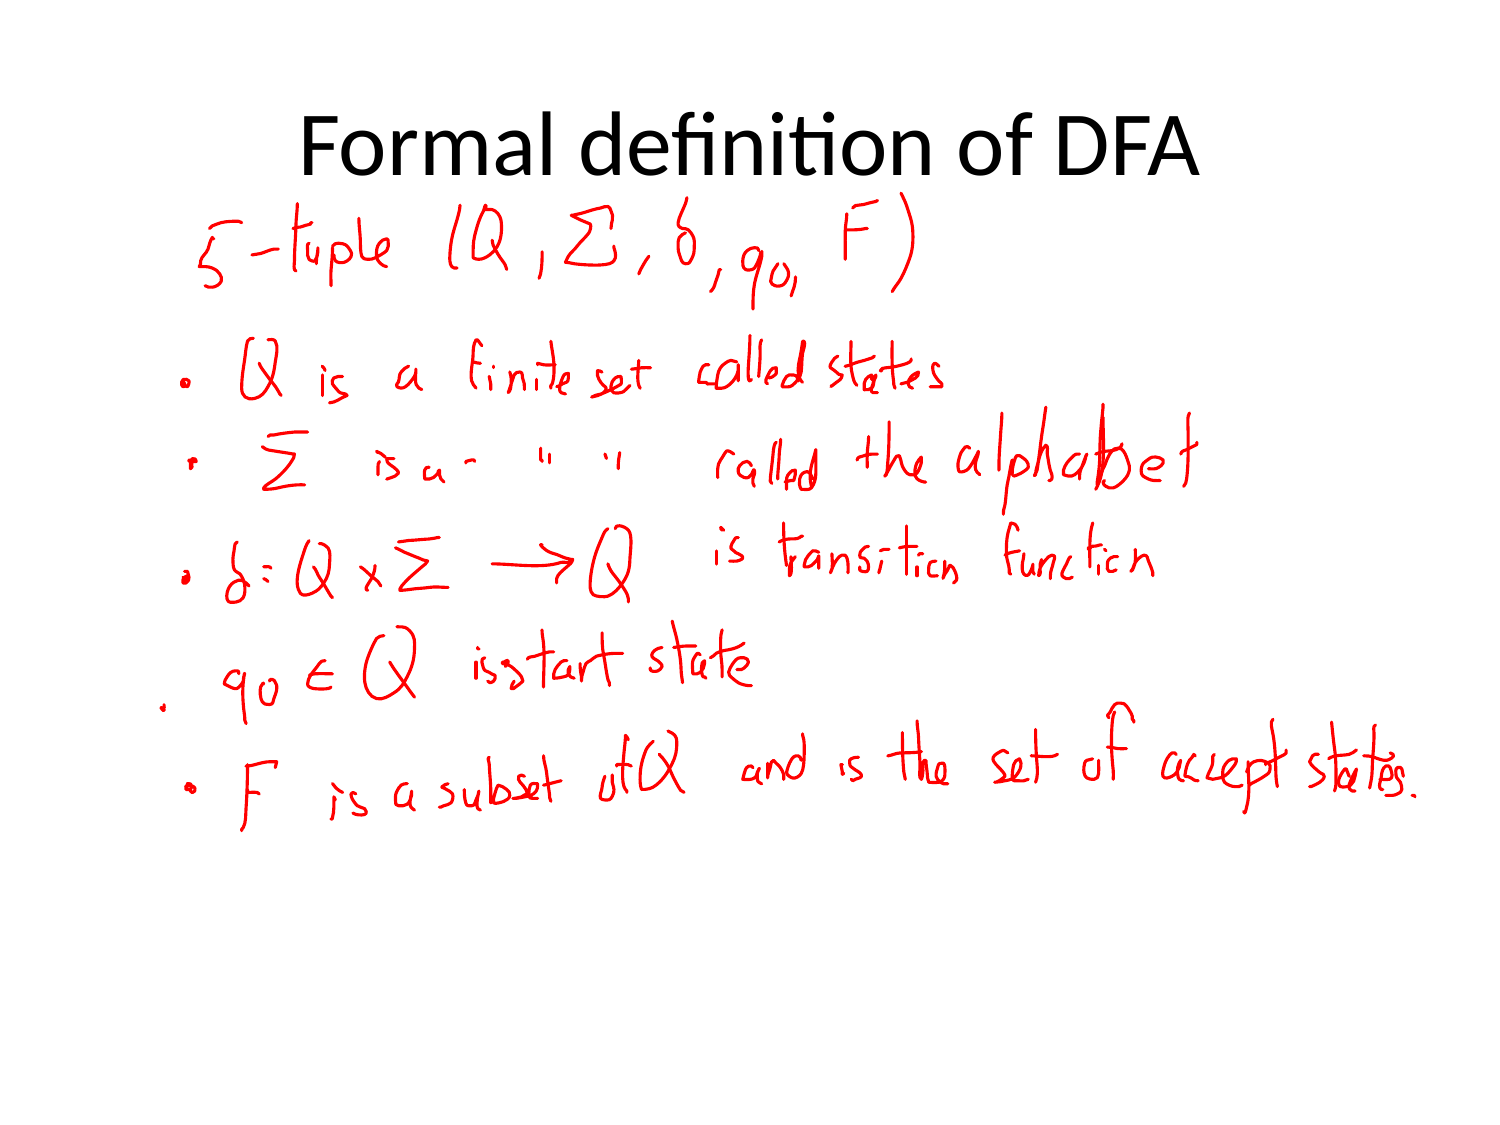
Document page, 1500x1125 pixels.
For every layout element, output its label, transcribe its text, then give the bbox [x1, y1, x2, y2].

title Formal definition of DFA [75, 45, 1425, 233]
